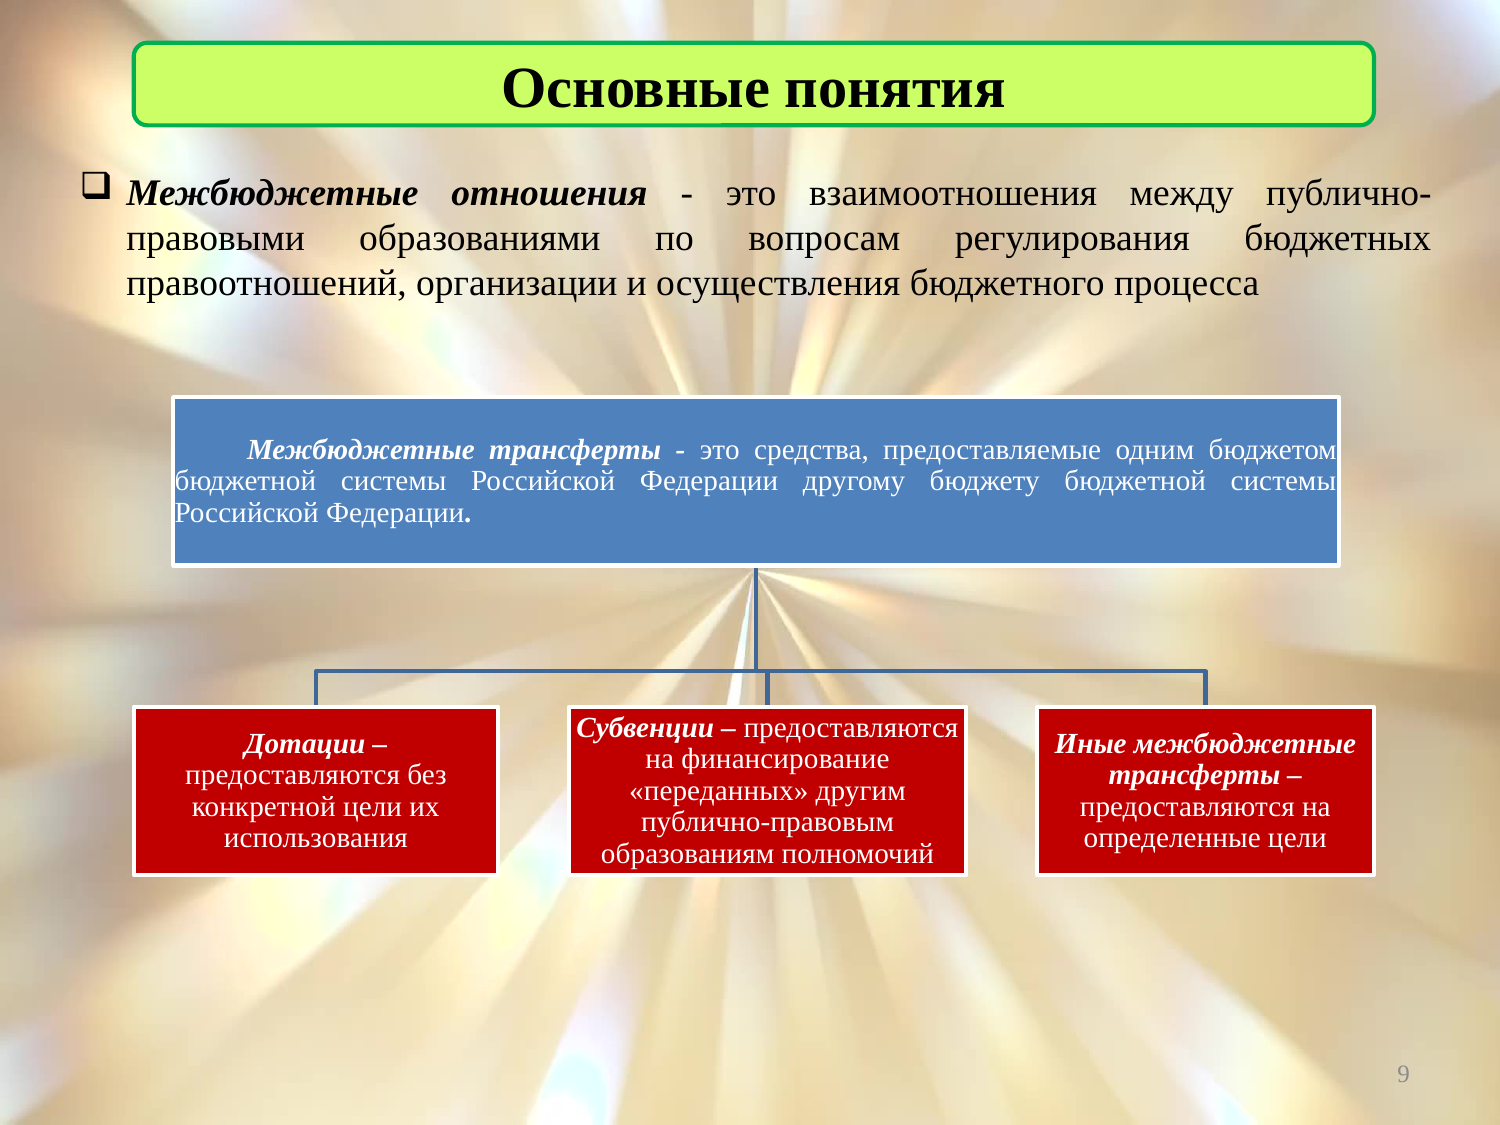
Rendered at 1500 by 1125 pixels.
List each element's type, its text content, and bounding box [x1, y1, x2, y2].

slide_number 9 [1074, 1042, 1425, 1103]
text_box Межбюджетные отношения - это взаимоотношения между публично-правовыми образованиями по вопросам регулирования бюджетных правоотношений, организации и осуществления бюджетного процесса [64, 160, 1447, 311]
text_box Основные понятия [131, 40, 1377, 128]
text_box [133, 337, 1375, 1005]
picture [0, 0, 1500, 1125]
